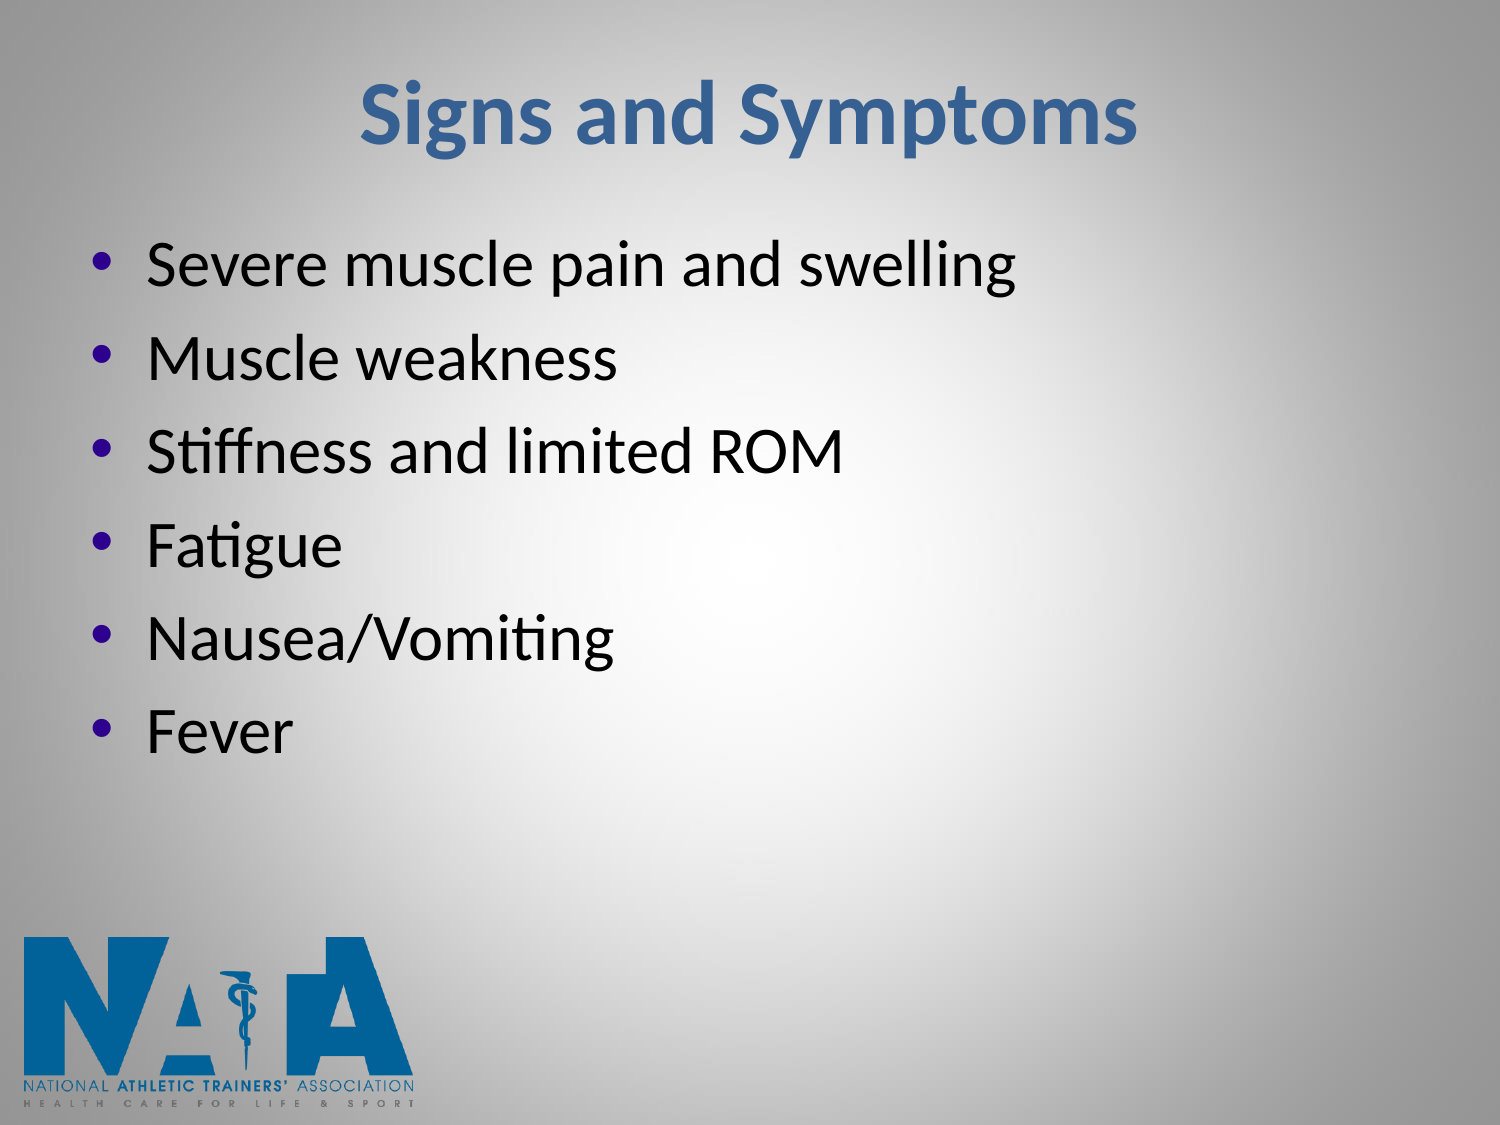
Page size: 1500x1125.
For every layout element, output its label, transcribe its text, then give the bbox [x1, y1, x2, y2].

list Severe muscle pain and swelling Muscle weakness Stiffness and limited ROM Fatigue Nausea/Vomiting Fever [75, 212, 1425, 955]
picture [0, 0, 1500, 1125]
title Signs and Symptoms [75, 45, 1425, 188]
